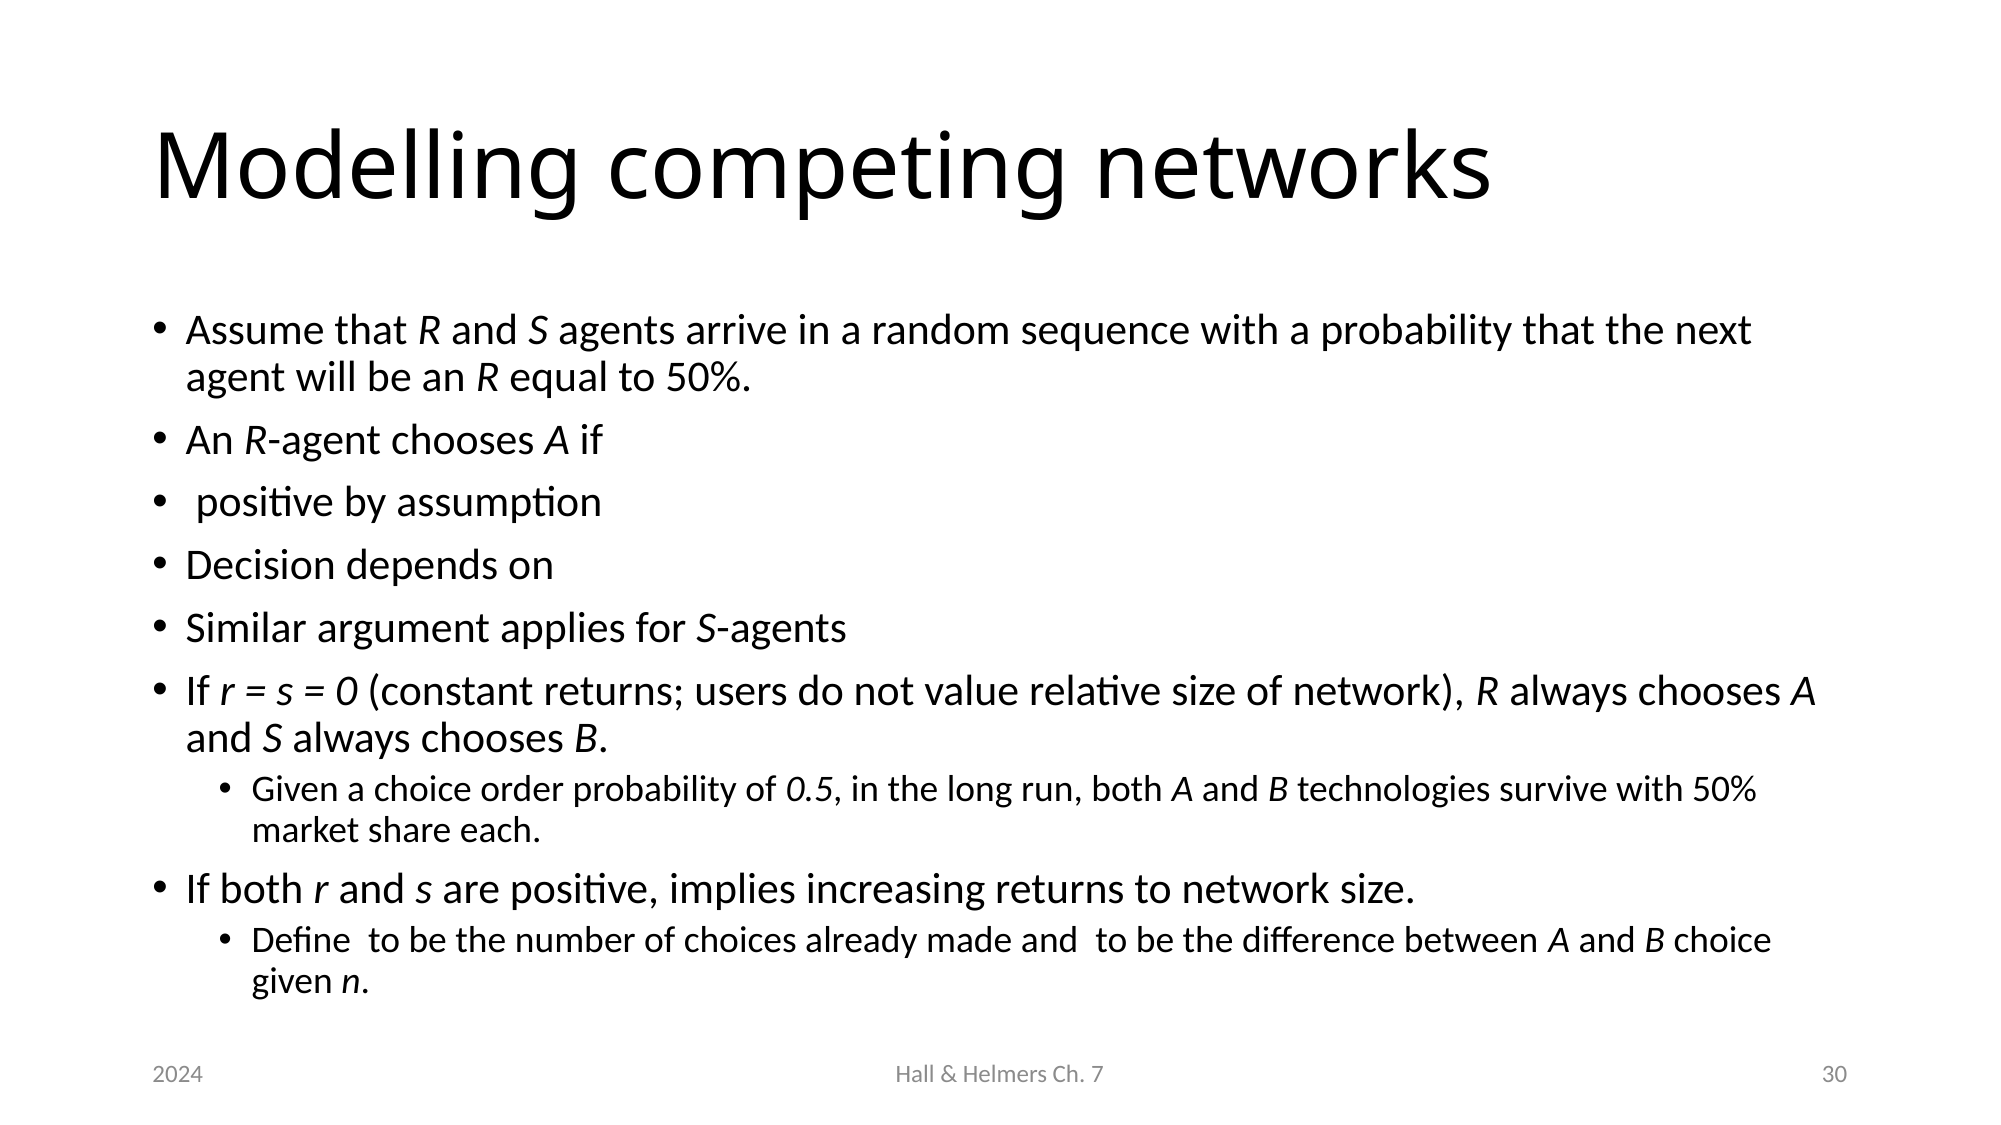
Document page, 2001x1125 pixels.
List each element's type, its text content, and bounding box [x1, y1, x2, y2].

title Modelling competing networks [137, 59, 1863, 278]
slide_number 30 [1412, 1042, 1863, 1103]
footer Hall & Helmers Ch. 7 [662, 1042, 1338, 1103]
slide_number 2024 [137, 1042, 588, 1103]
